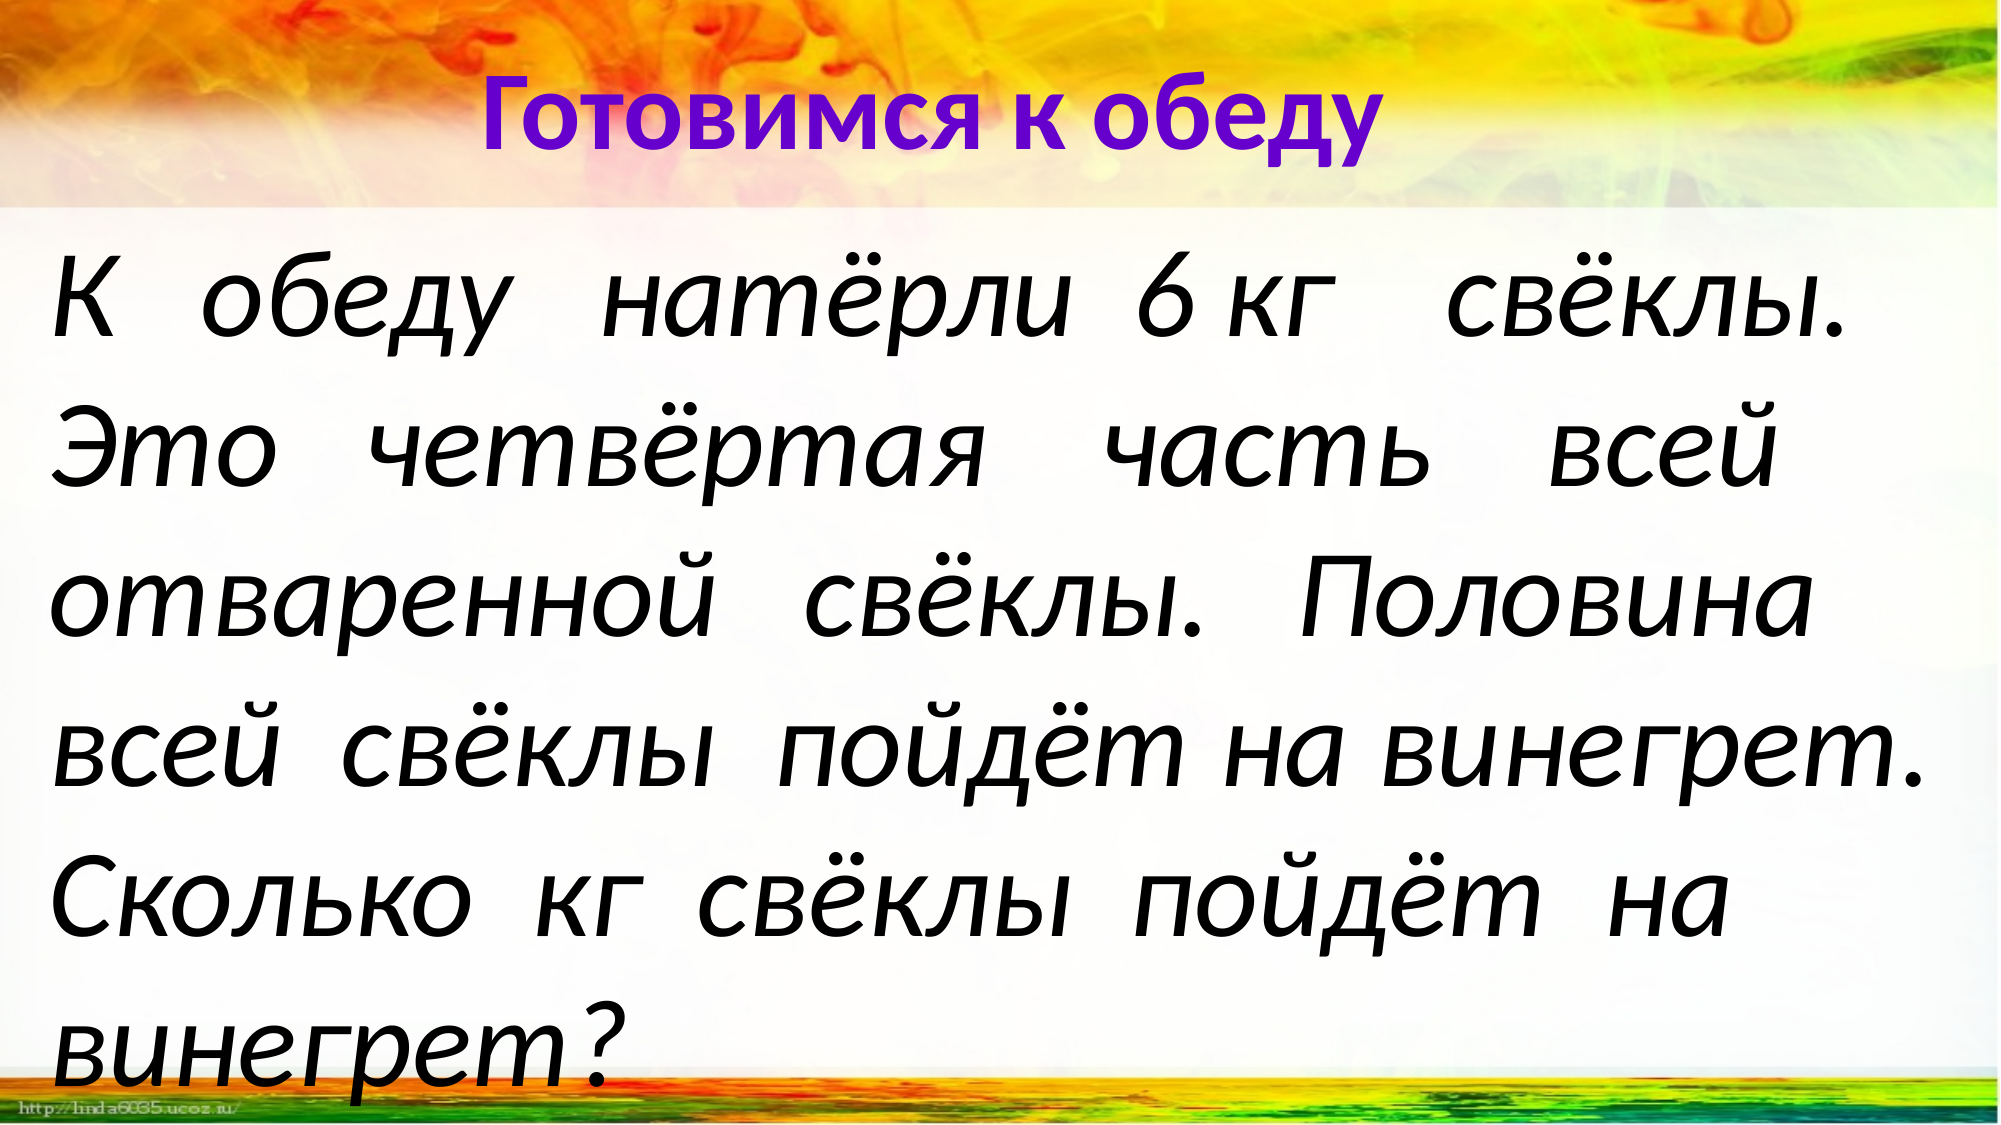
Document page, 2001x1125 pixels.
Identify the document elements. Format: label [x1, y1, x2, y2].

list [0, 0, 2000, 1125]
